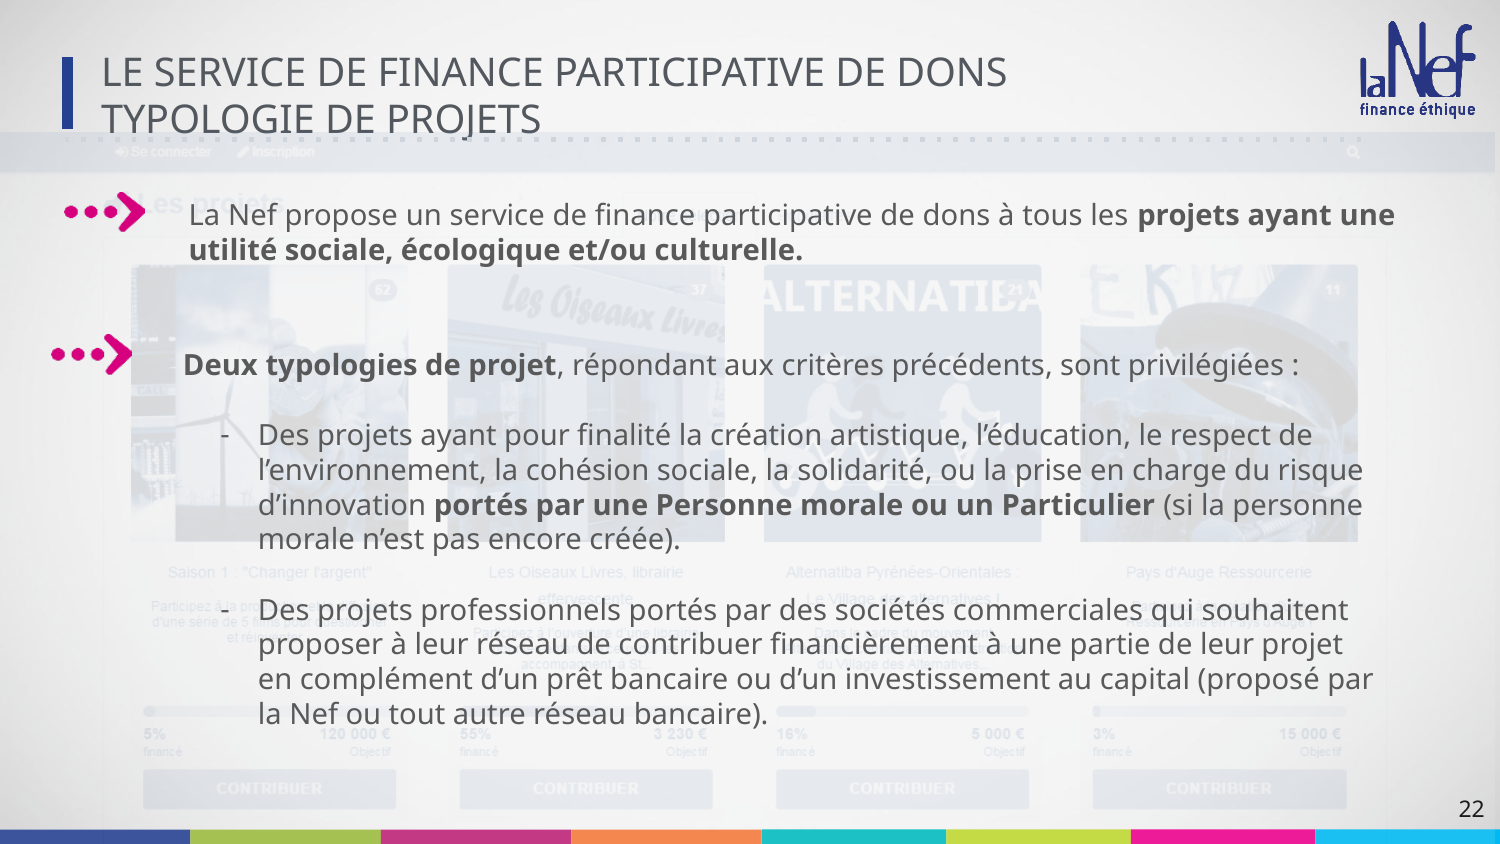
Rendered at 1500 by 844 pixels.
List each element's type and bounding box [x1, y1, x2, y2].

text_box [61, 56, 1353, 130]
picture [0, 0, 1500, 844]
